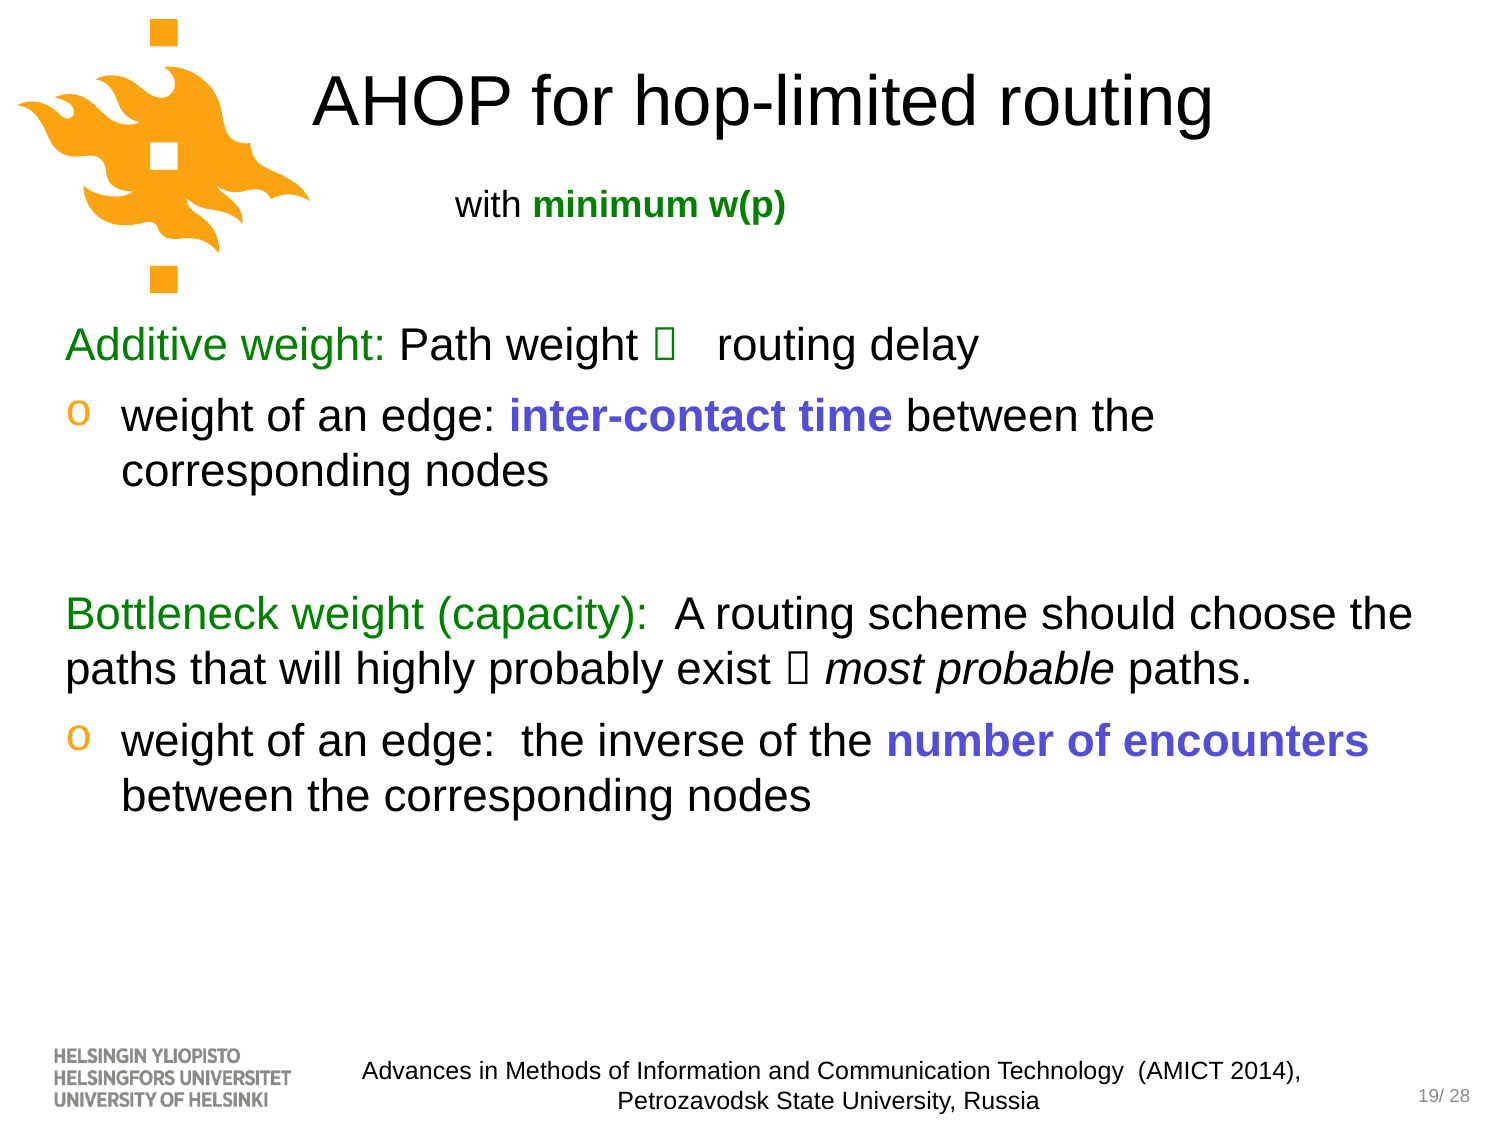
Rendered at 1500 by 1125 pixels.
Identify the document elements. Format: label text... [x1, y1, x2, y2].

footer Advances in Methods of Information and Communication Technology (AMICT 2014), Petrozavodsk State University, Russia [312, 1046, 1353, 1106]
title AHOP for hop-limited routing [312, 54, 1435, 173]
slide_number 19/ 28 [1376, 1046, 1471, 1106]
picture [53, 1046, 292, 1109]
list Additive weight: Path weight  routing delay weight of an edge: inter-contact time between the corresponding nodes Bottleneck weight (capacity): A routing scheme should choose the paths that will highly probably exist  most probable paths. weight of an edge: the inverse of the number of encounters between the corresponding nodes [64, 314, 1459, 976]
text_box with minimum w(p) [440, 172, 813, 233]
